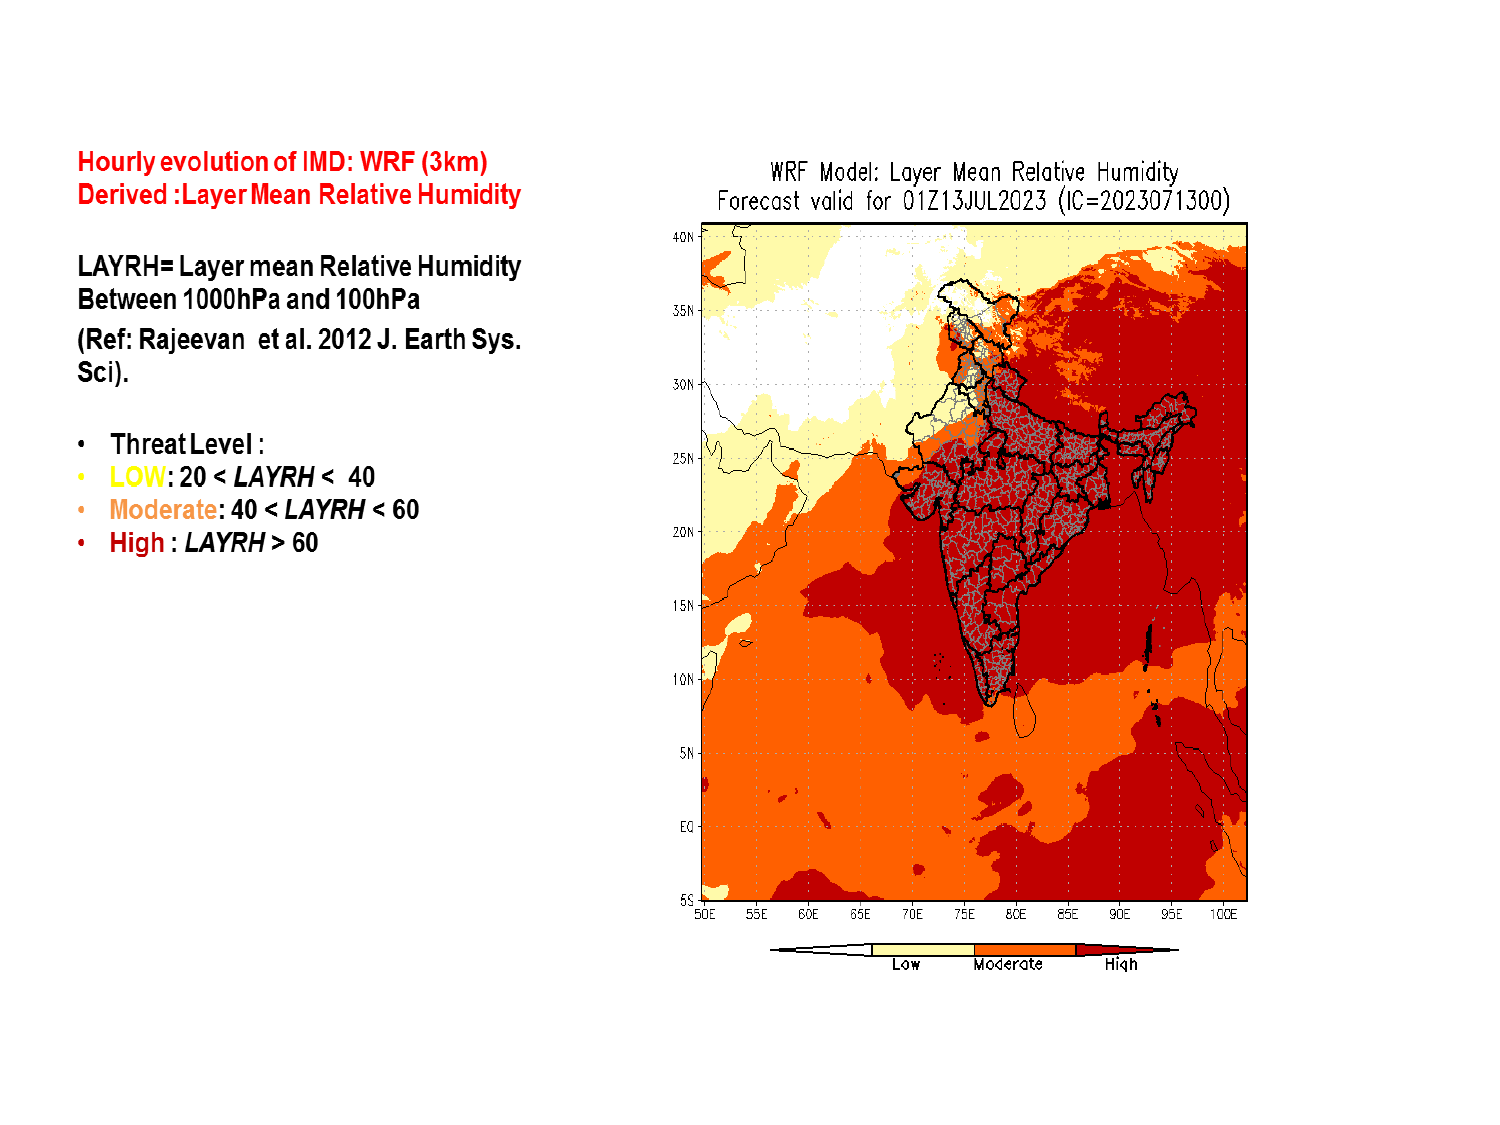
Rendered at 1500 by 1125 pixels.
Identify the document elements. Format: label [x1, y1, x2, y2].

picture [74, 149, 1426, 976]
